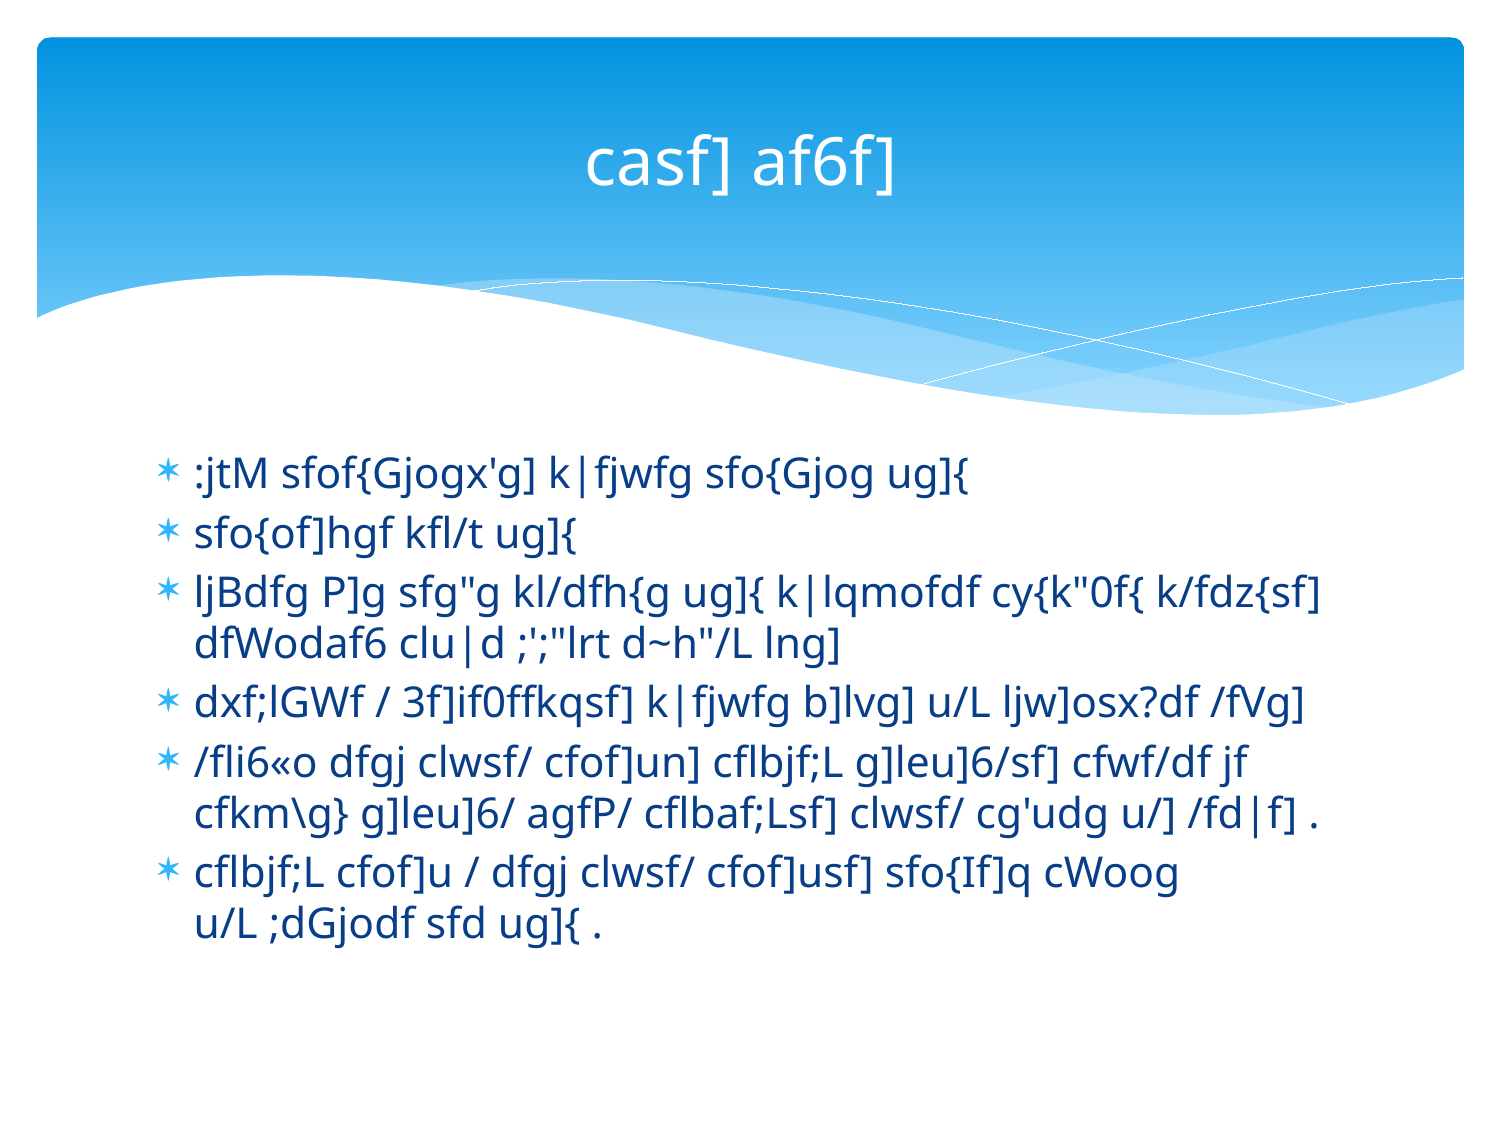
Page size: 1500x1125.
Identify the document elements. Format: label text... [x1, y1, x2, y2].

list :jtM sfof{Gjogx'g] k|fjwfg sfo{Gjog ug]{ sfo{of]hgf kfl/t ug]{ ljBdfg P]g sfg"g kl/dfh{g ug]{ k|lqmofdf cy{k"0f{ k/fdz{sf] dfWodaf6 clu|d ;';"lrt d~h"/L lng] dxf;lGWf / 3f]if0ffkqsf] k|fjwfg b]lvg] u/L ljw]osx?df /fVg] /fli6«o dfgj clwsf/ cfof]un] cflbjf;L g]leu]6/sf] cfwf/df jf cfkm\g} g]leu]6/ agfP/ cflbaf;Lsf] clwsf/ cg'udg u/] /fd|f] . cflbjf;L cfof]u / dfgj clwsf/ cfof]usf] sfo{If]q cWoog u/L ;dGjodf sfd ug]{ . [143, 438, 1359, 1005]
title casf] af6f] [75, 55, 1425, 261]
